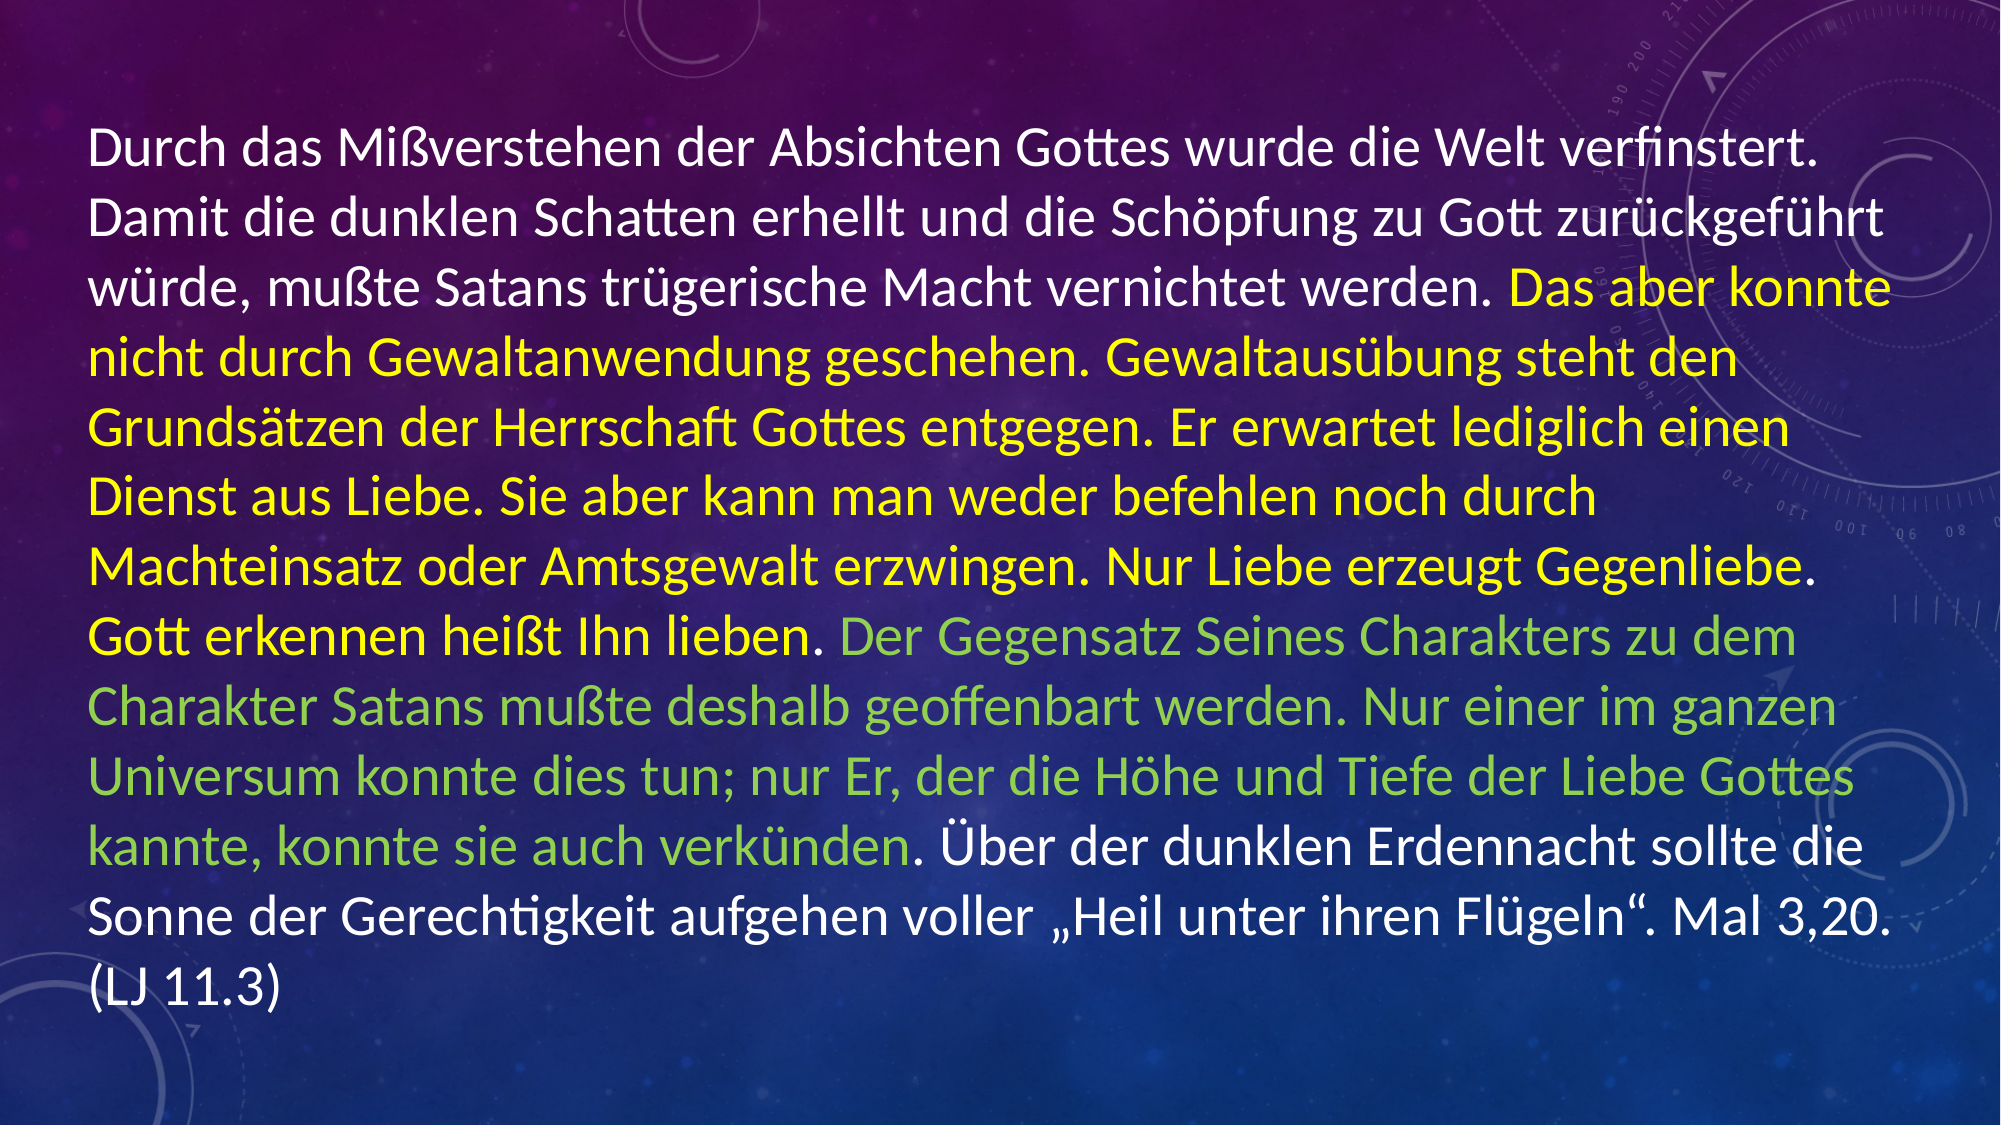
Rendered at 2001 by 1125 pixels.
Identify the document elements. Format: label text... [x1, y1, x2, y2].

title Durch das Mißverstehen der Absichten Gottes wurde die Welt verfinstert. Damit die dunklen Schatten erhellt und die Schöpfung zu Gott zurückgeführt würde, mußte Satans trügerische Macht vernichtet werden. Das aber konnte nicht durch Gewaltanwendung geschehen. Gewaltausübung steht den Grundsätzen der Herrschaft Gottes entgegen. Er erwartet lediglich einen Dienst aus Liebe. Sie aber kann man weder befehlen noch durch Machteinsatz oder Amtsgewalt erzwingen. Nur Liebe erzeugt Gegenliebe. Gott erkennen heißt Ihn lieben. Der Gegensatz Seines Charakters zu dem Charakter Satans mußte deshalb geoffenbart werden. Nur einer im ganzen Universum konnte dies tun; nur Er, der die Höhe und Tiefe der Liebe Gottes kannte, konnte sie auch verkünden. Über der dunklen Erdennacht sollte die Sonne der Gerechtigkeit aufgehen voller „Heil unter ihren Flügeln“. Mal 3,20. (LJ 11.3) [72, 50, 1928, 1075]
picture [0, 0, 2001, 1125]
